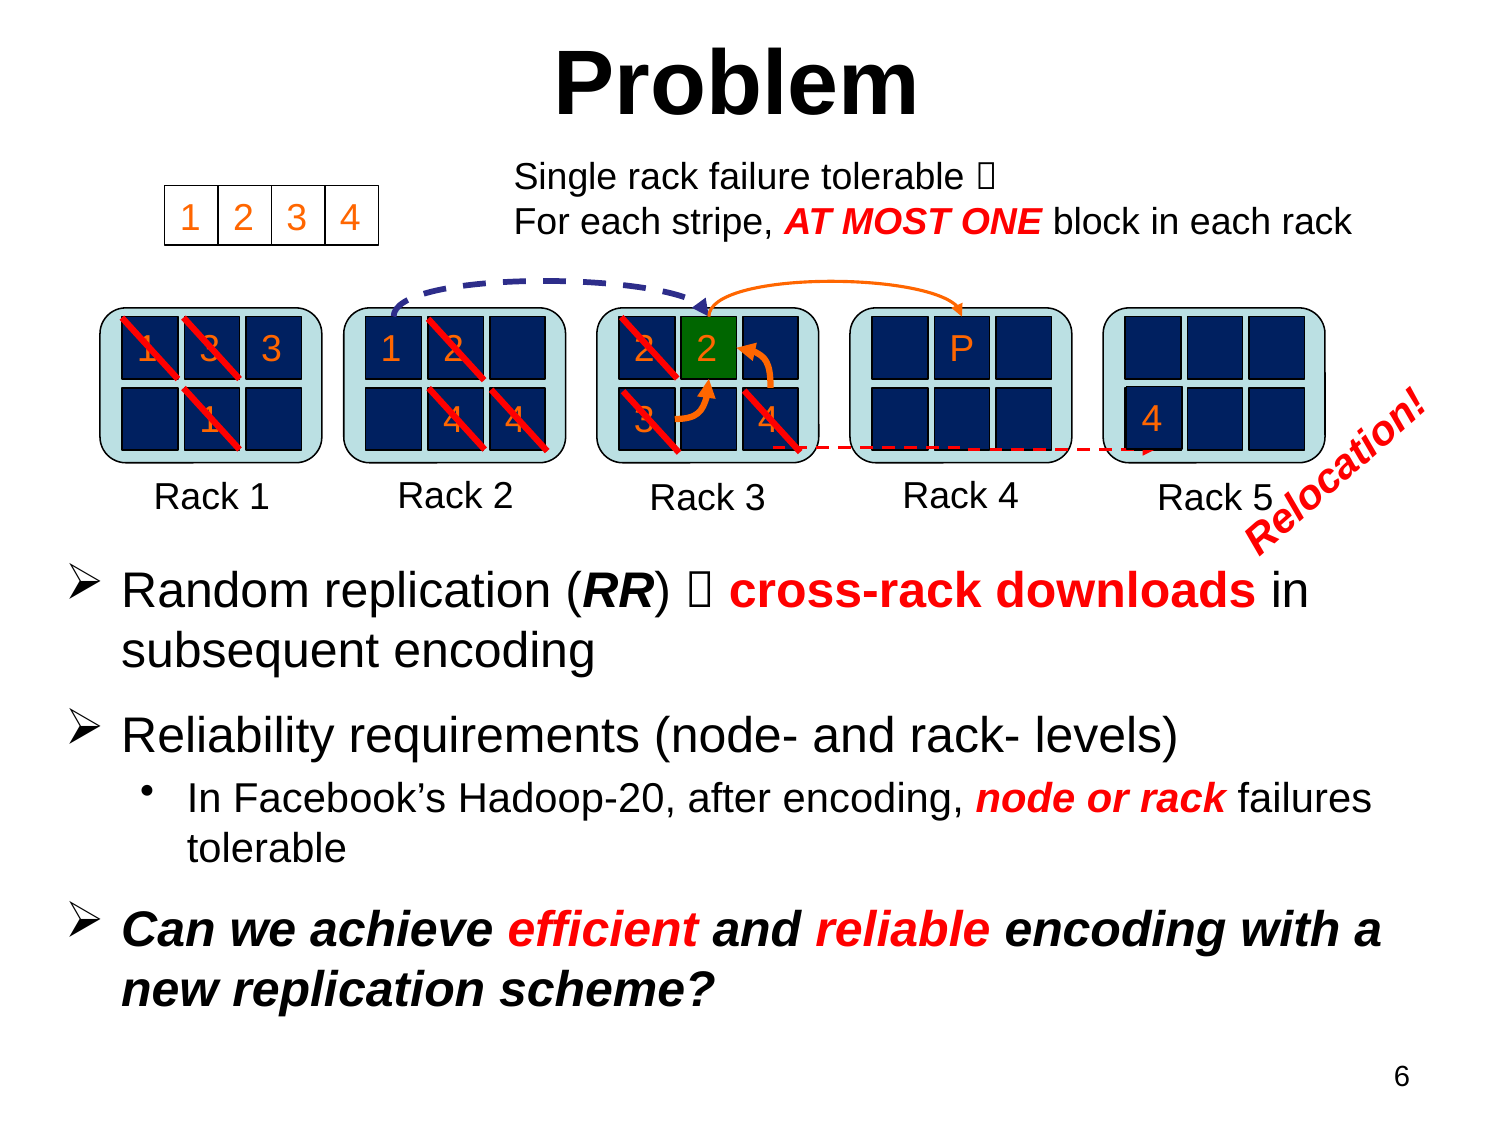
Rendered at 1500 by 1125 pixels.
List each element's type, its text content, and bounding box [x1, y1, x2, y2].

slide_number 6 [1074, 1050, 1425, 1103]
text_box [99, 185, 1326, 527]
title Problem [75, 15, 1425, 141]
text_box Relocation! [1329, 360, 1453, 518]
text_box Relocation! [1219, 534, 1310, 579]
text_box Single rack failure tolerable  For each stripe, AT MOST ONE block in each rack [498, 145, 1368, 250]
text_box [743, 386, 1183, 453]
